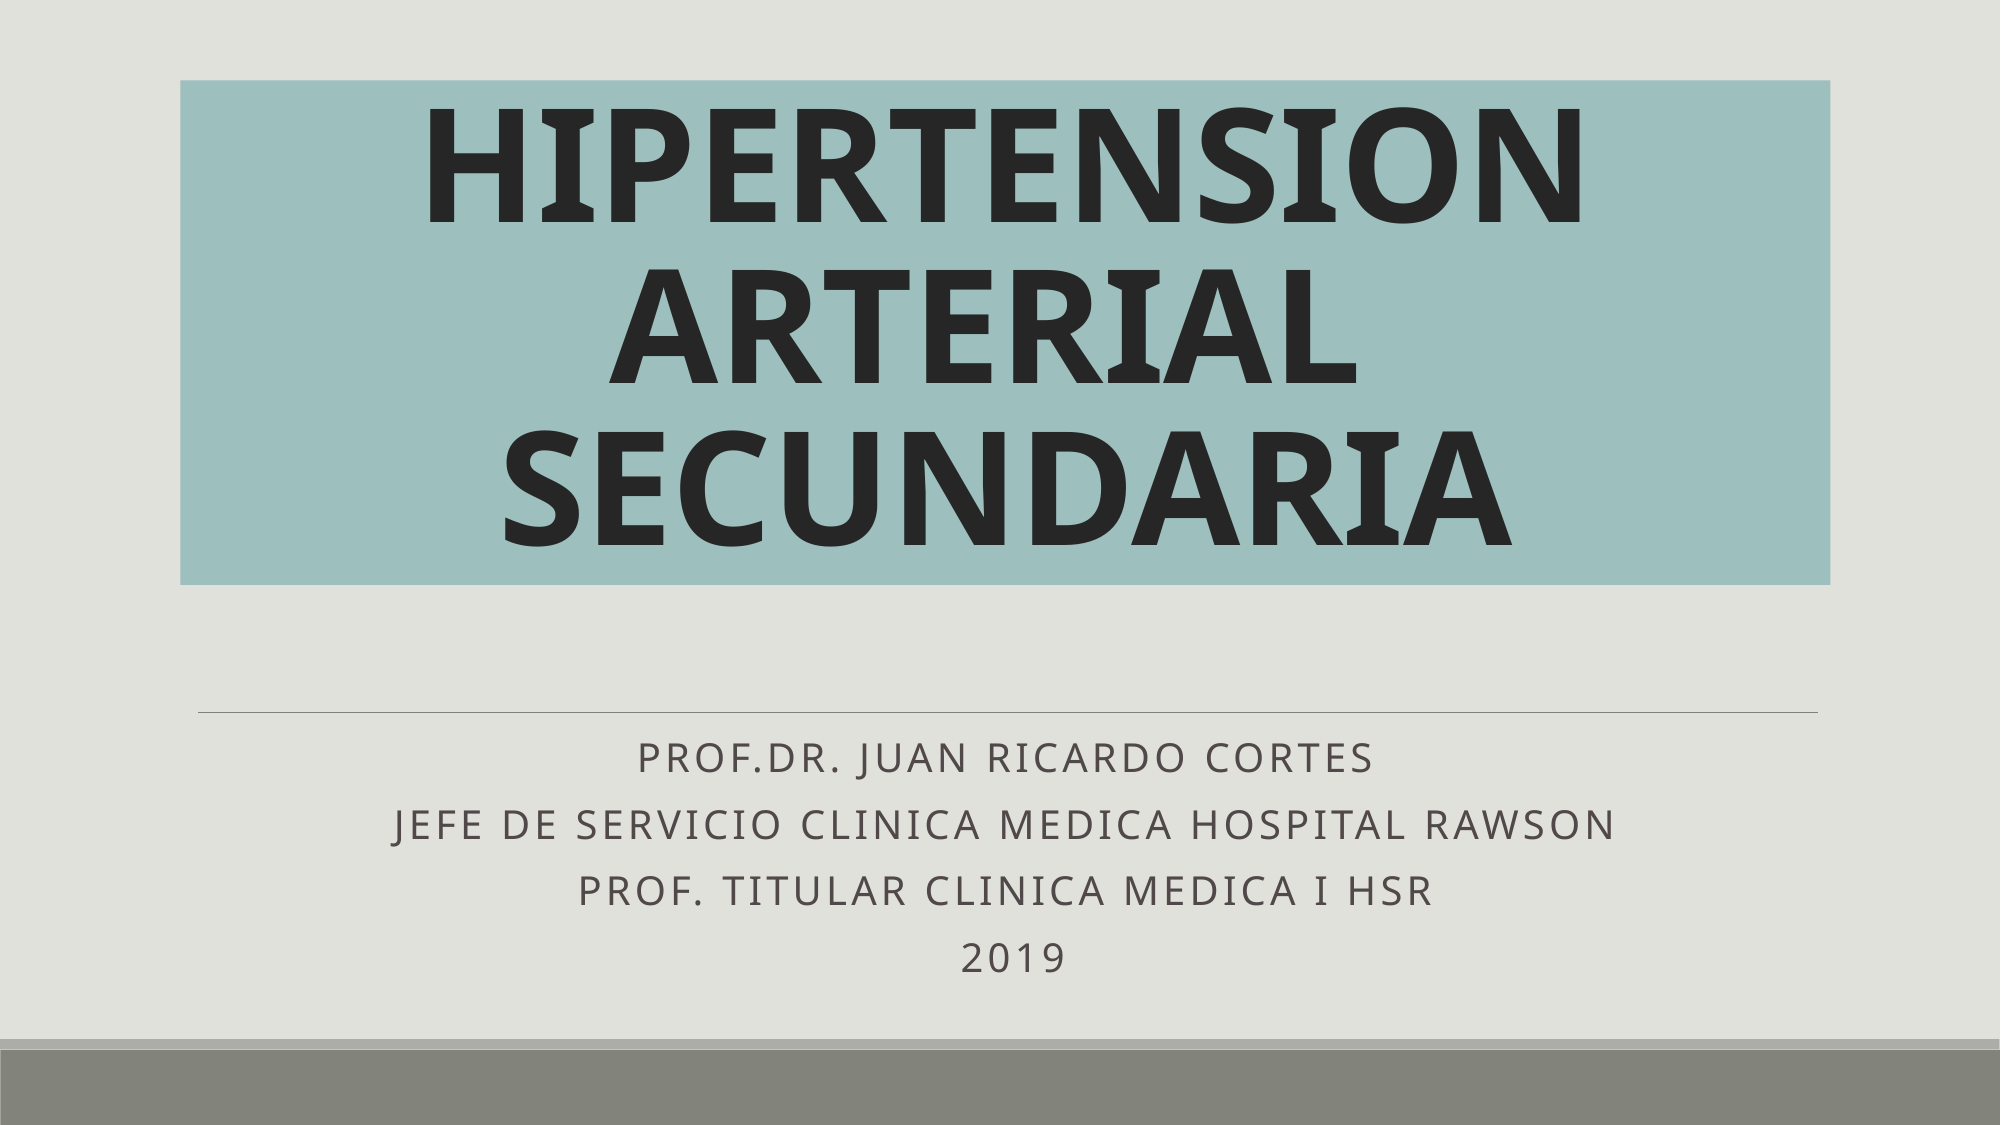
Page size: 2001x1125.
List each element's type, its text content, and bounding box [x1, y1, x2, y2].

title HIPERTENSION ARTERIAL SECUNDARIA [180, 80, 1831, 585]
subtitle Prof.Dr. Juan ricardo cortes Jefe de servicio clinica medica Hospital Rawson Prof. Titular clinica medica I hsr 2019 [180, 730, 1831, 991]
